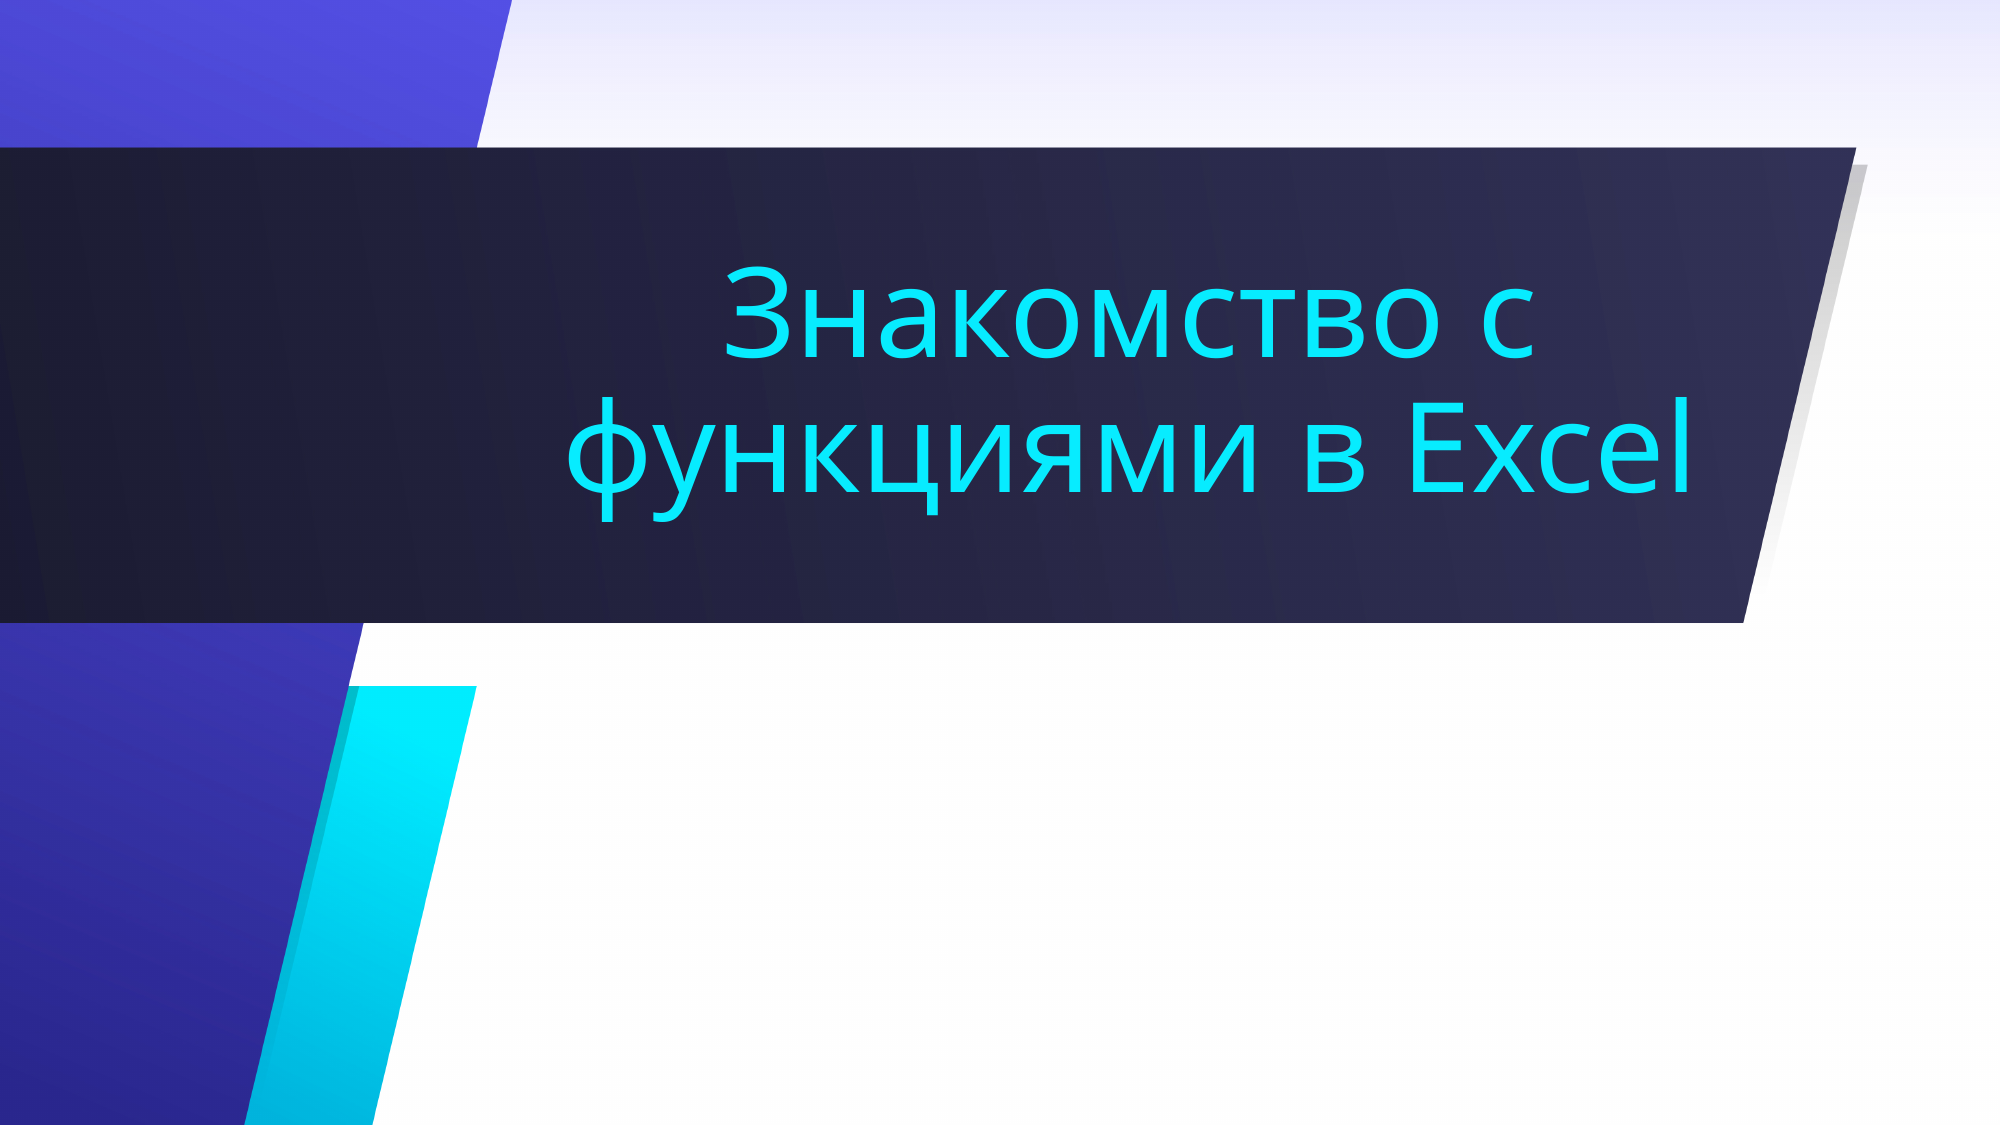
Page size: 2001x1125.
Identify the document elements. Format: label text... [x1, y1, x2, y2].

picture [0, 0, 2000, 1125]
title Знакомство с функциями в Excel [477, 149, 1783, 621]
